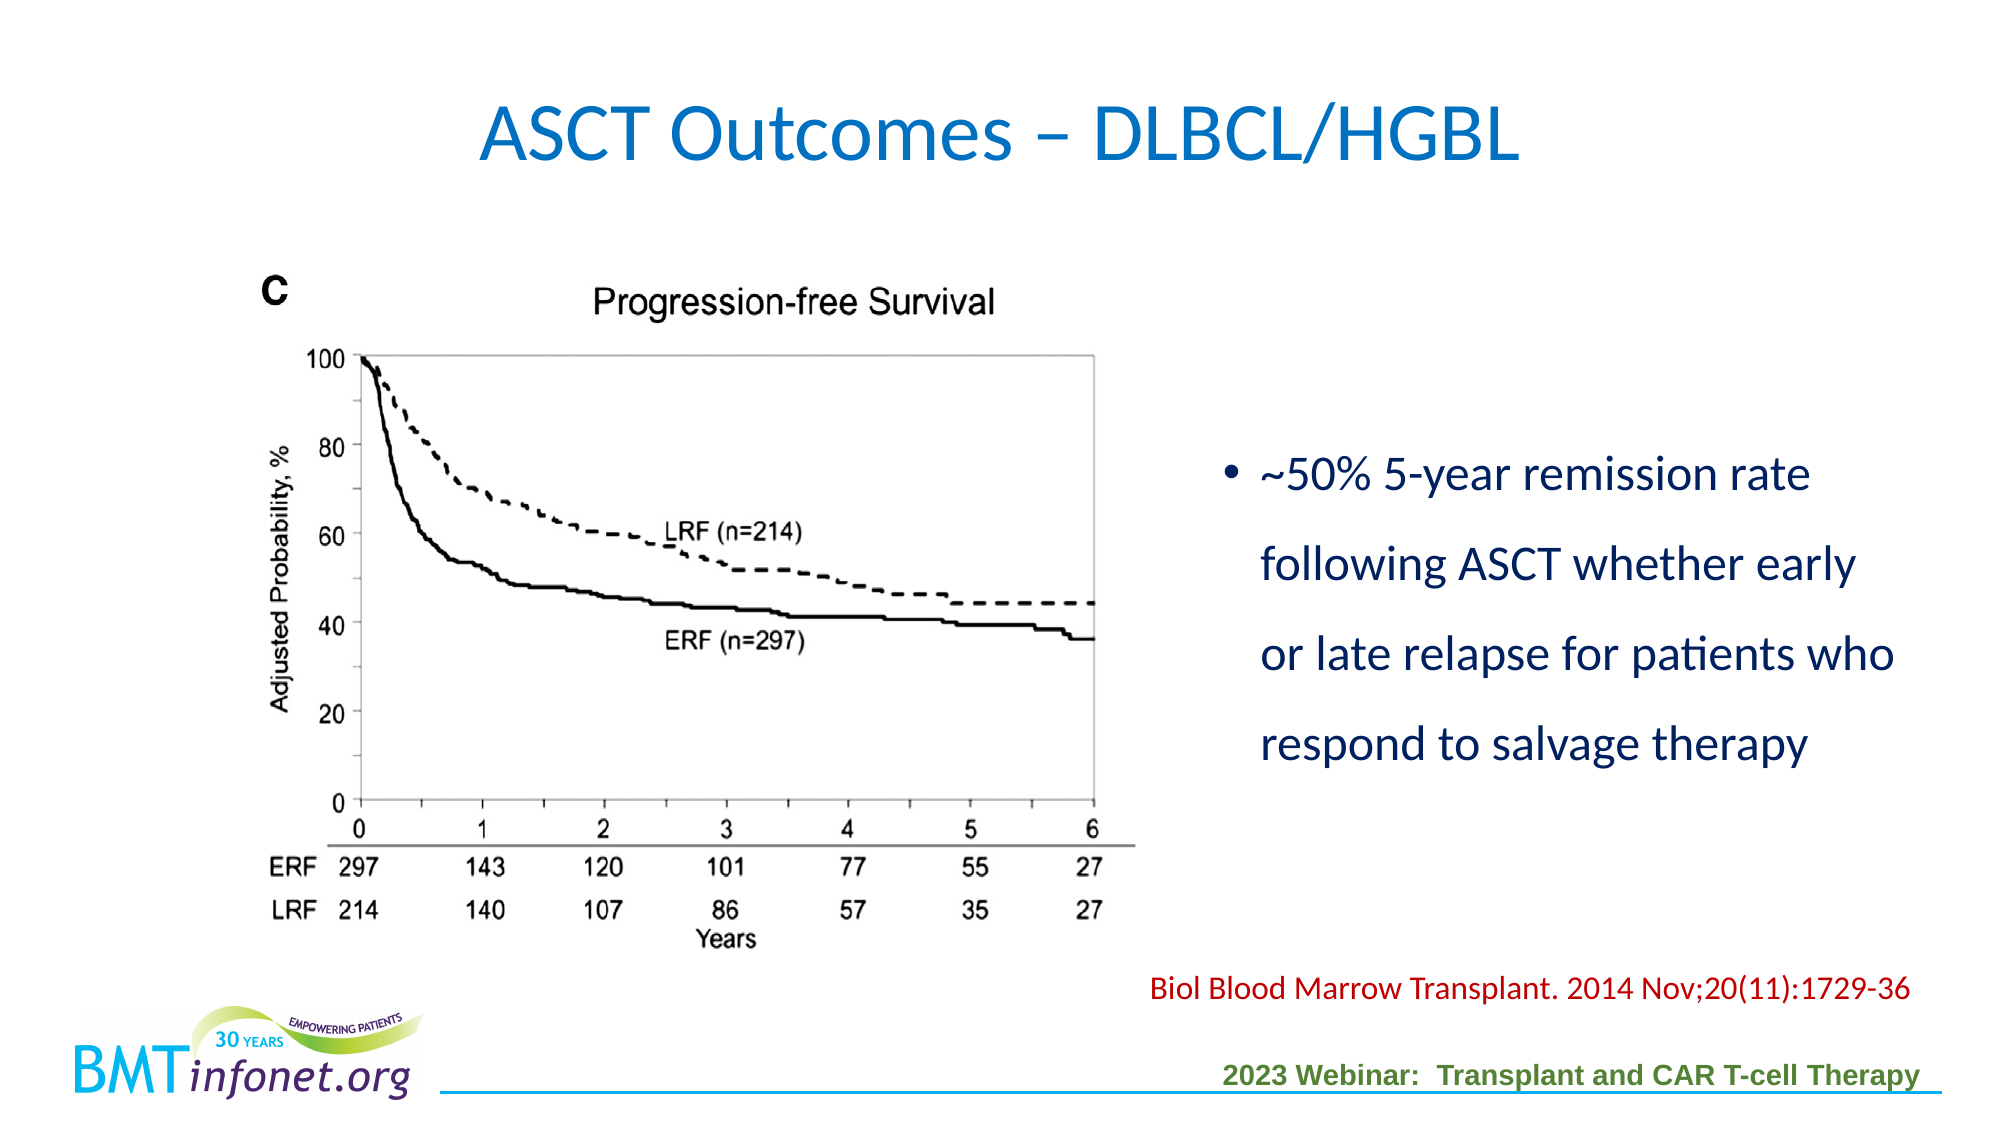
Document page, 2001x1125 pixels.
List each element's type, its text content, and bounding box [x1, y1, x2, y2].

text_box Biol Blood Marrow Transplant. 2014 Nov;20(11):1729-36 [1135, 958, 1943, 1006]
list ~50% 5-year remission rate following ASCT whether early or late relapse for patients who respond to salvage therapy [1207, 403, 1924, 799]
picture [239, 251, 1136, 951]
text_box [75, 1006, 1961, 1100]
title ASCT Outcomes – DLBCL/HGBL [137, 25, 1863, 243]
